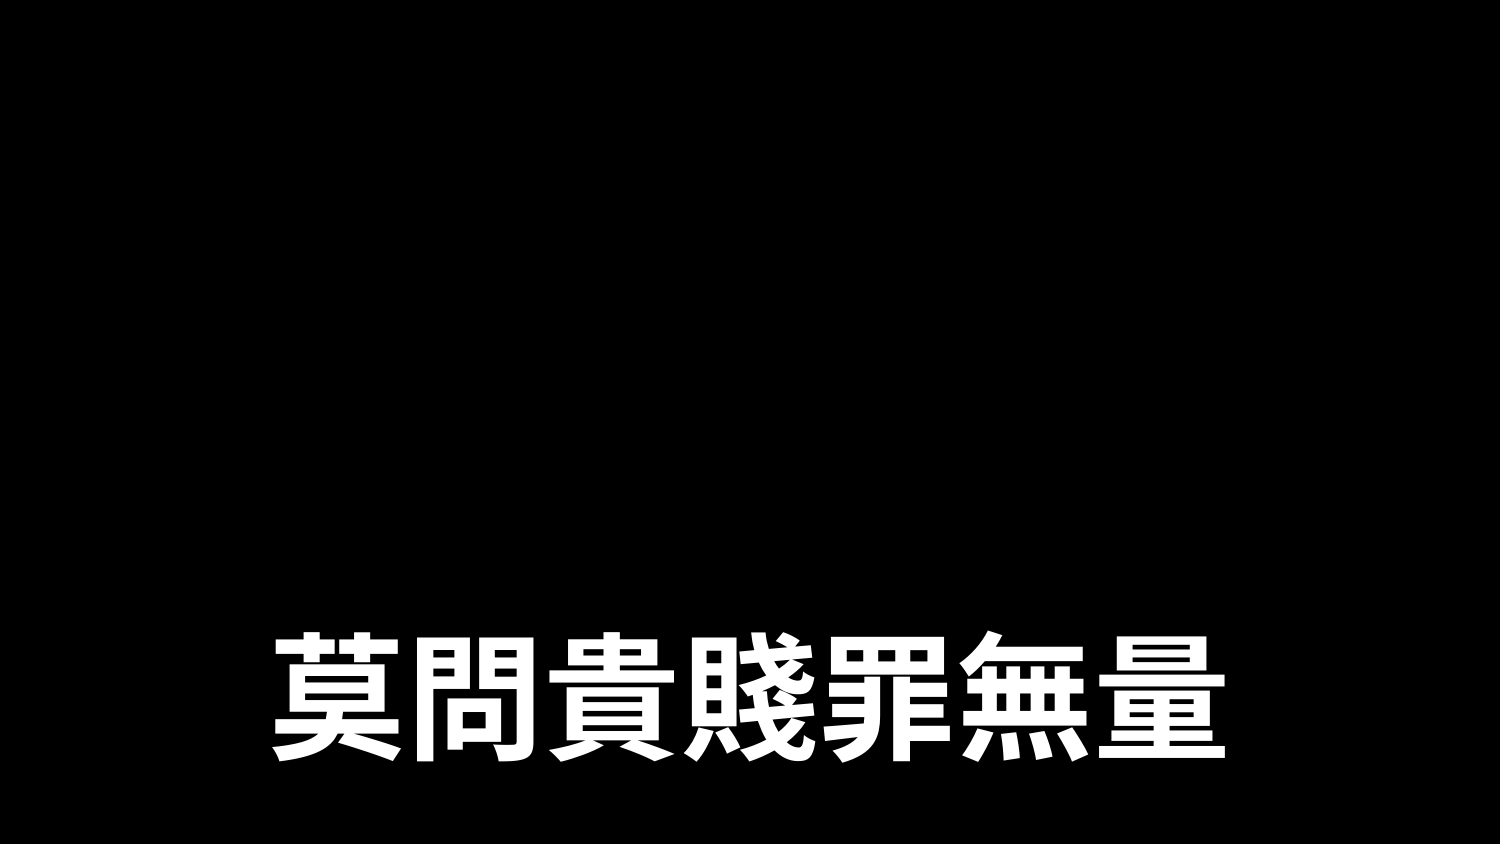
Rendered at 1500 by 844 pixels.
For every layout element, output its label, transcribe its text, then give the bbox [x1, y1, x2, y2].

title 莫問貴賤罪無量 [75, 623, 1425, 765]
